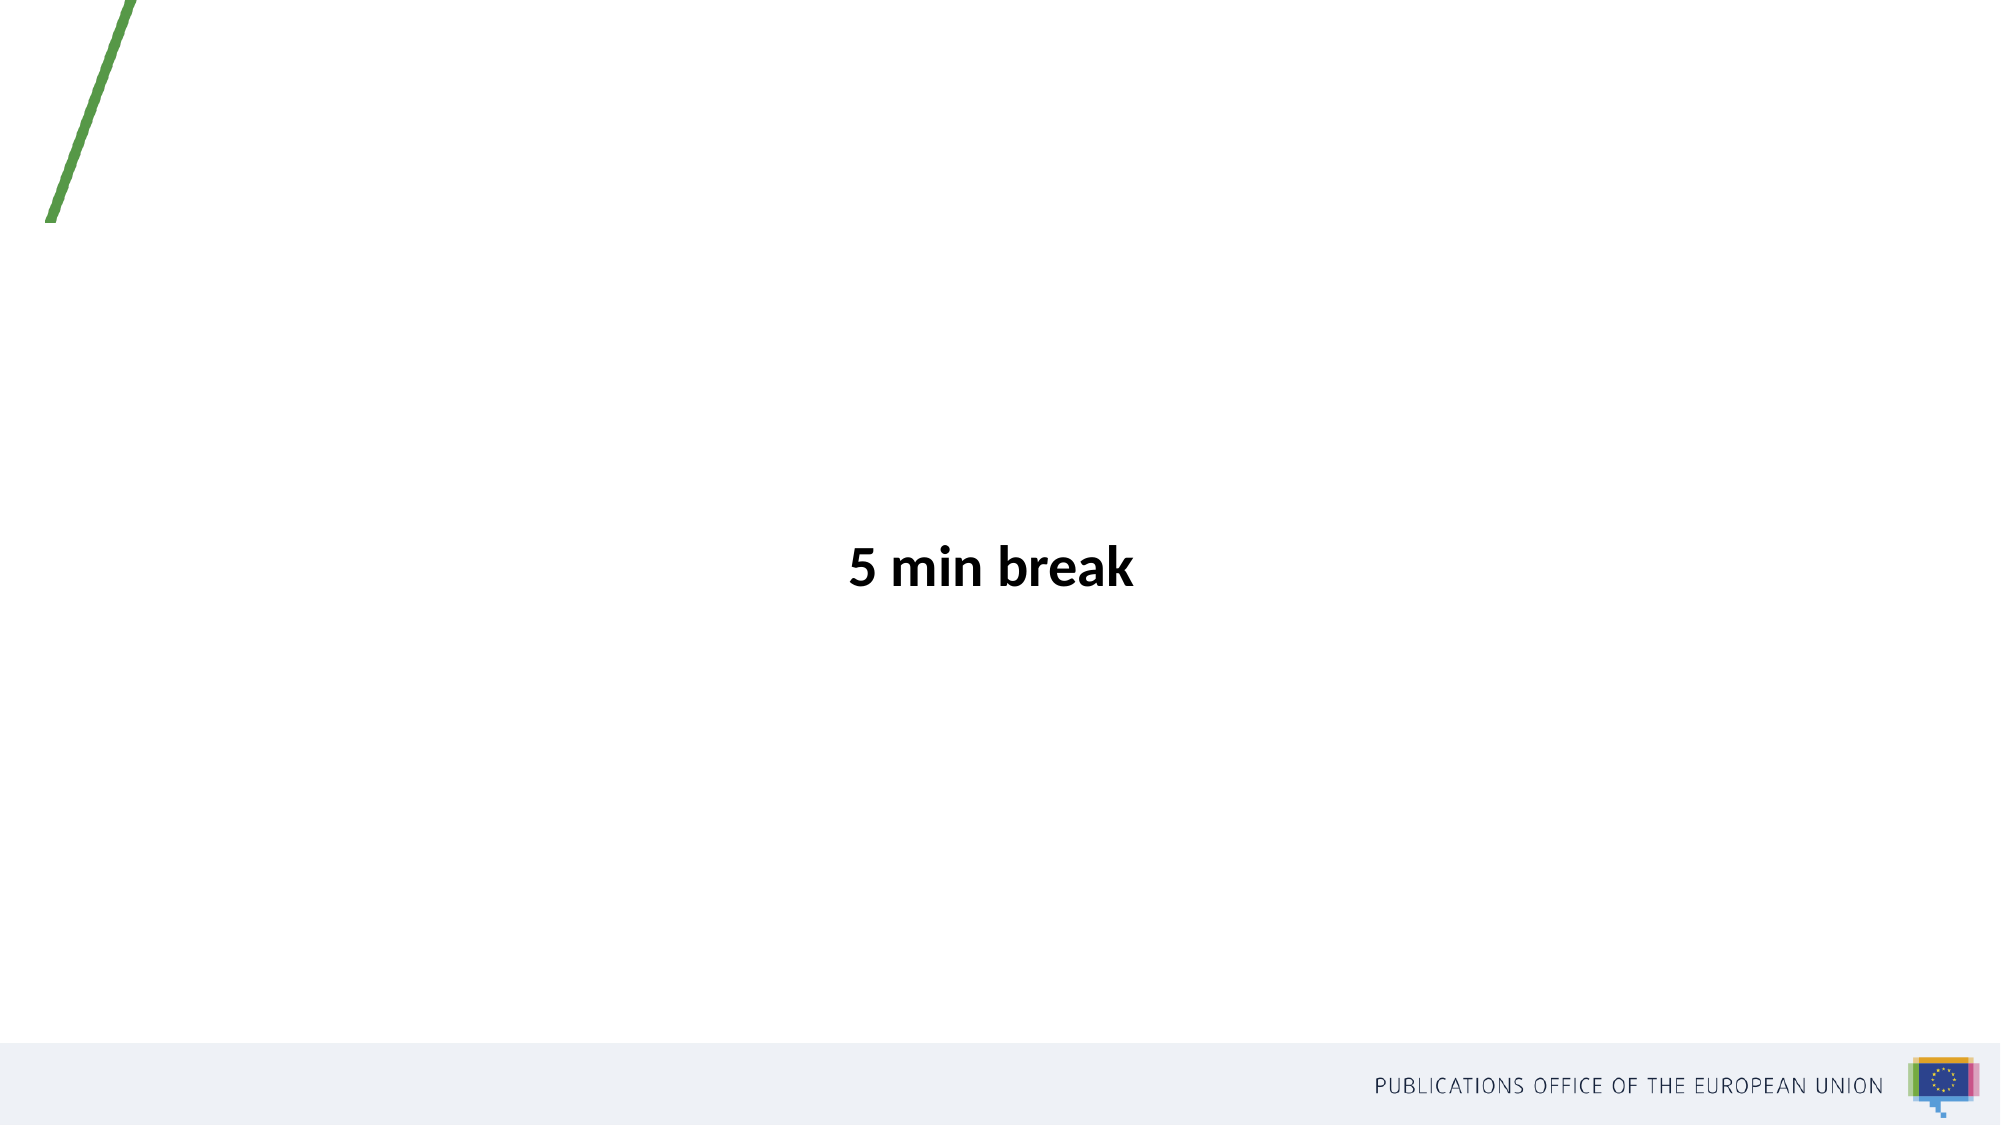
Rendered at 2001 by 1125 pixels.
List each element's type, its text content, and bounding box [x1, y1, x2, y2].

picture [0, 0, 2001, 1125]
title 5 min break [241, 367, 1742, 759]
